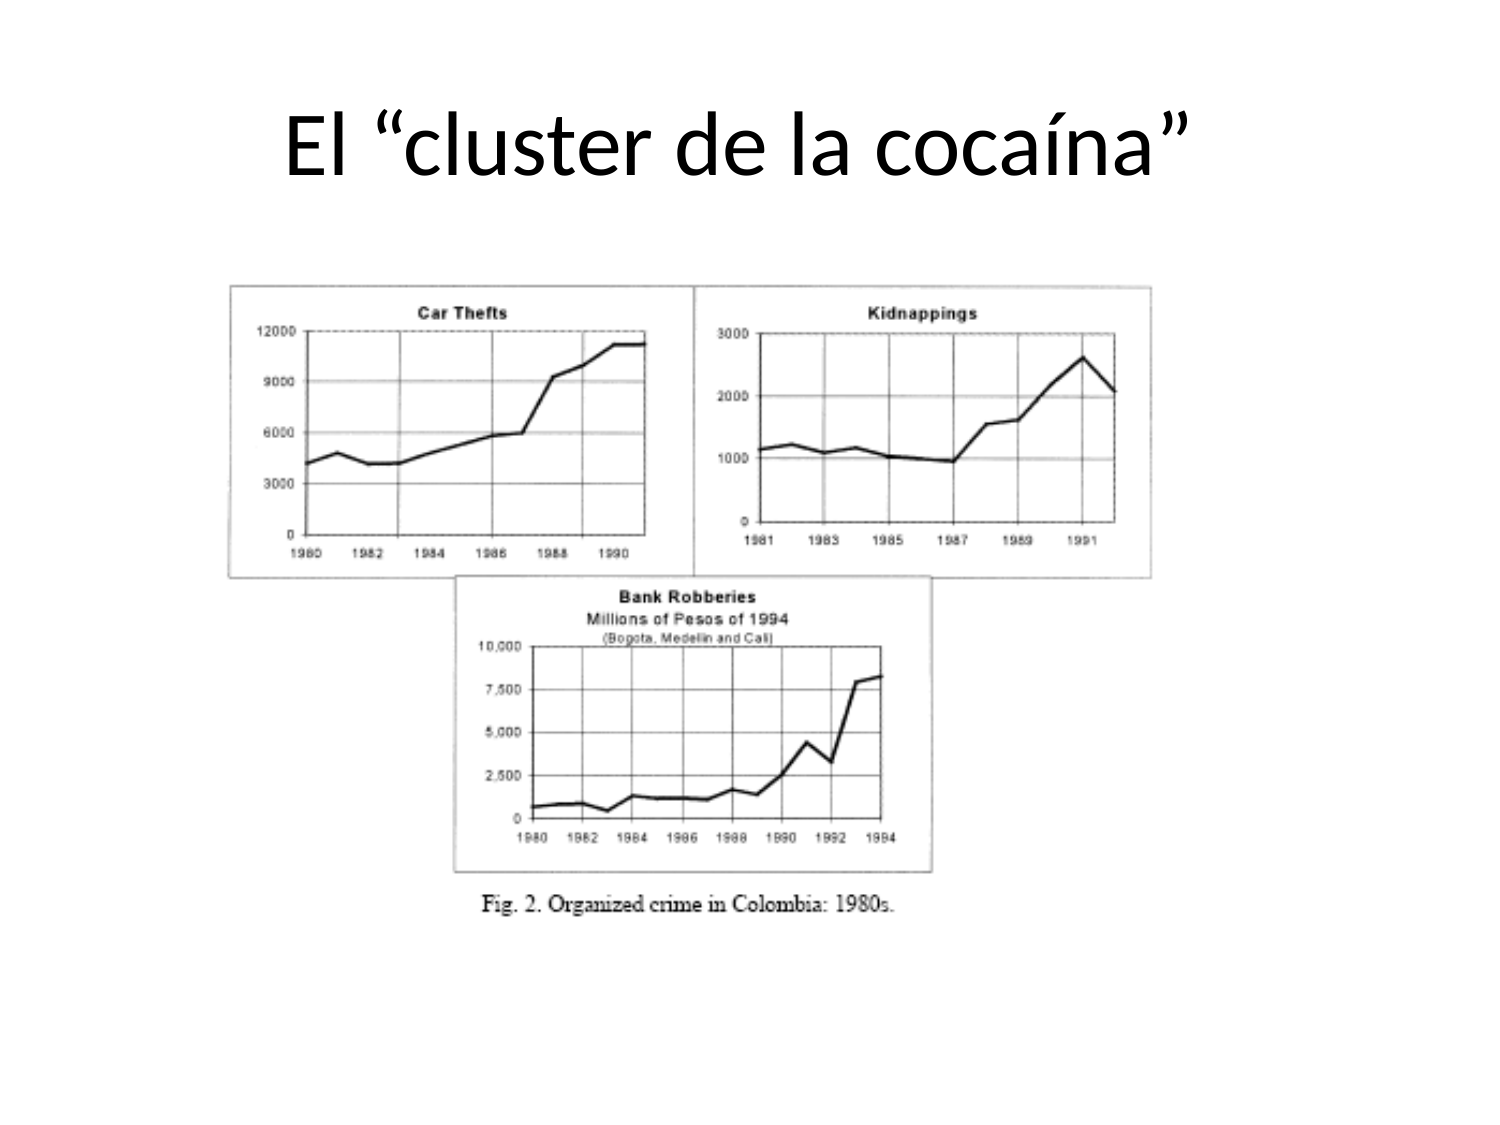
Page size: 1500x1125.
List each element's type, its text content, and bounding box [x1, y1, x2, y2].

title El “cluster de la cocaína” [74, 44, 1426, 233]
picture [199, 262, 1277, 951]
